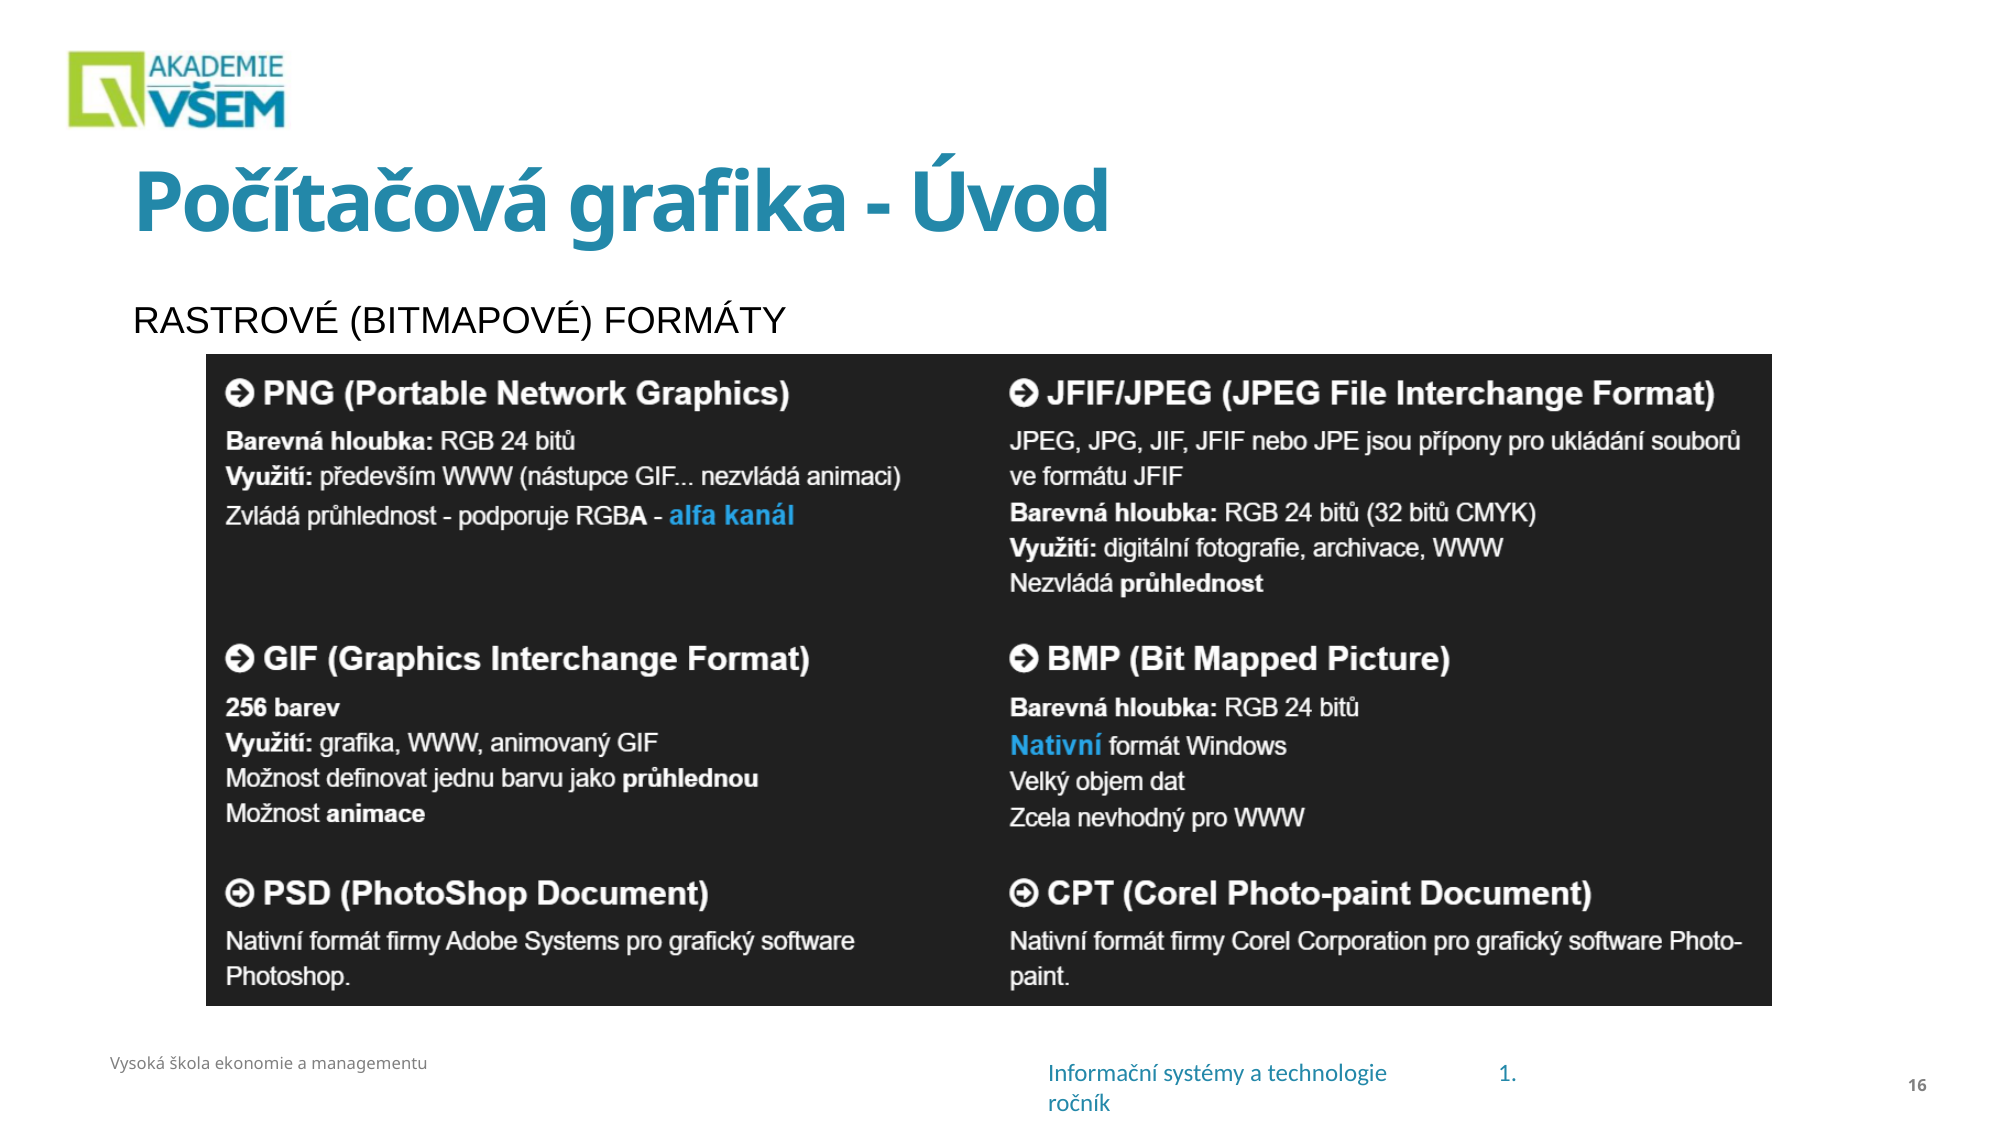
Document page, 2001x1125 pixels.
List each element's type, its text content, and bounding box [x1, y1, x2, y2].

picture [206, 354, 1772, 1006]
picture [58, 38, 298, 136]
title Počítačová grafika - Úvod [132, 171, 1978, 225]
slide_number 16 [1816, 1062, 1942, 1110]
text_box Vysoká škola ekonomie a managementu [95, 1045, 443, 1080]
text_box RASTROVÉ (BITMAPOVÉ) FORMÁTY [118, 265, 1919, 1034]
